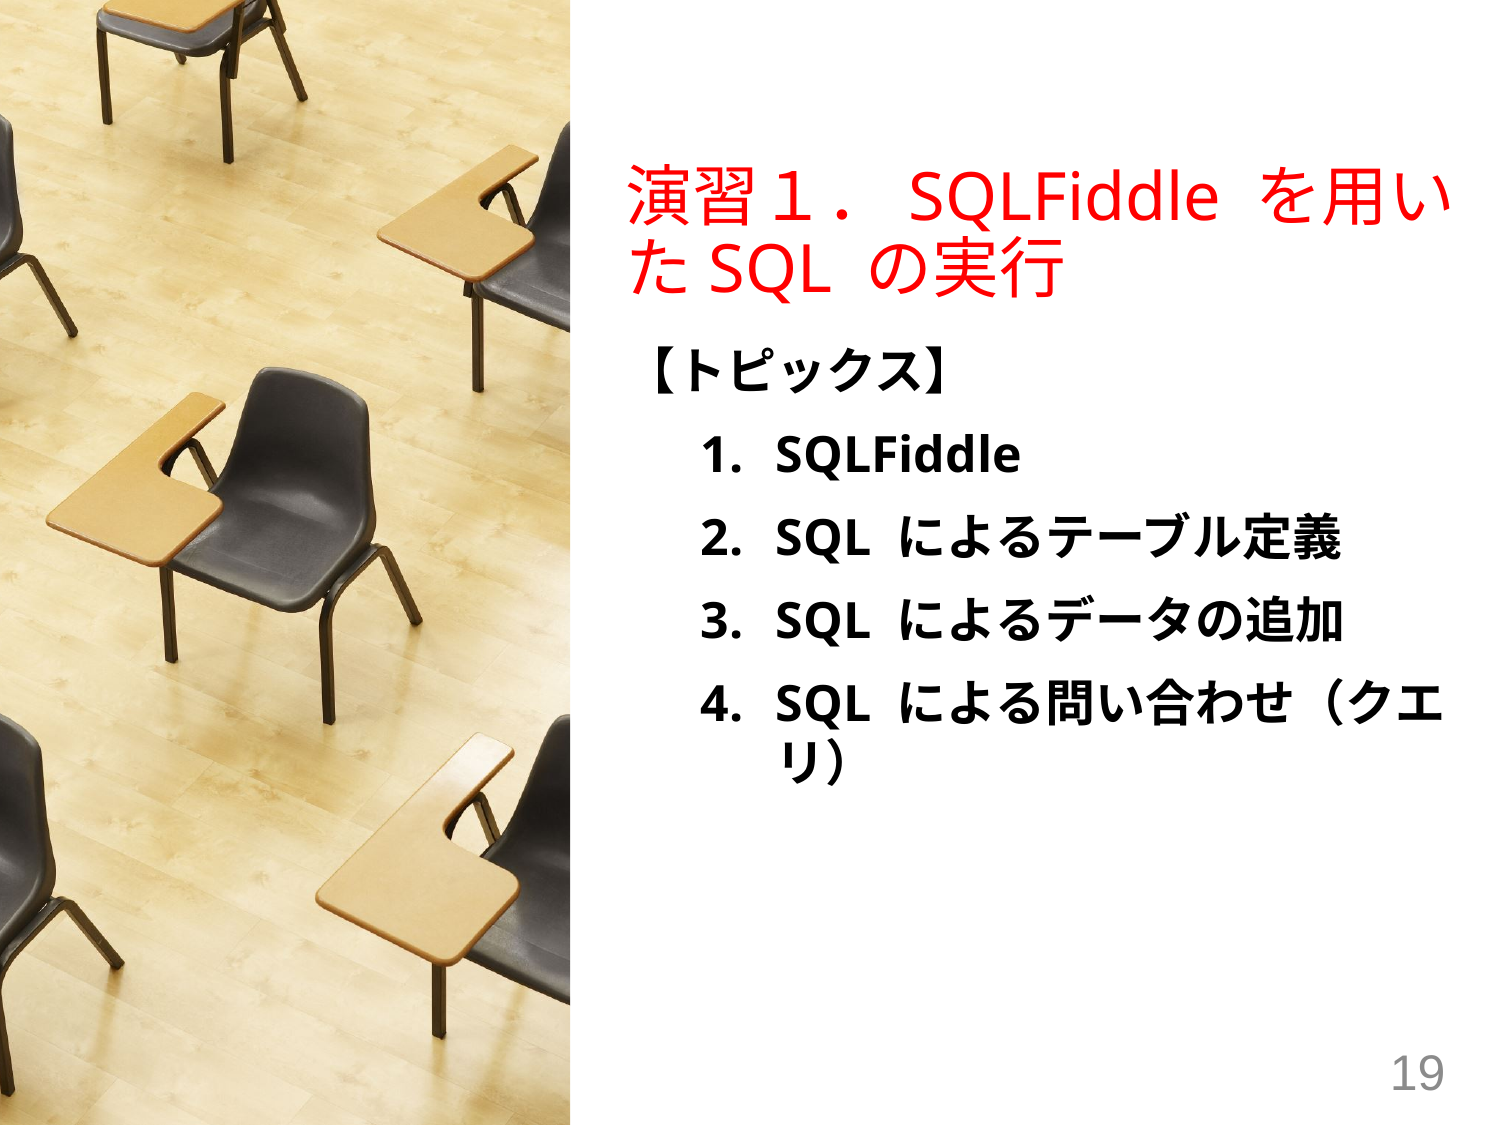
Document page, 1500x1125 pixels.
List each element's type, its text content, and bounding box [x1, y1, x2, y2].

list 【トピックス】 SQLFiddle SQL によるテーブル定義 SQL によるデータの追加 SQL による問い合わせ（クエリ） [610, 332, 1461, 1092]
slide_number 19 [1314, 1044, 1461, 1104]
title 演習１．SQLFiddle を用いたSQL の実行 [610, 103, 1483, 315]
picture [0, 0, 571, 1125]
